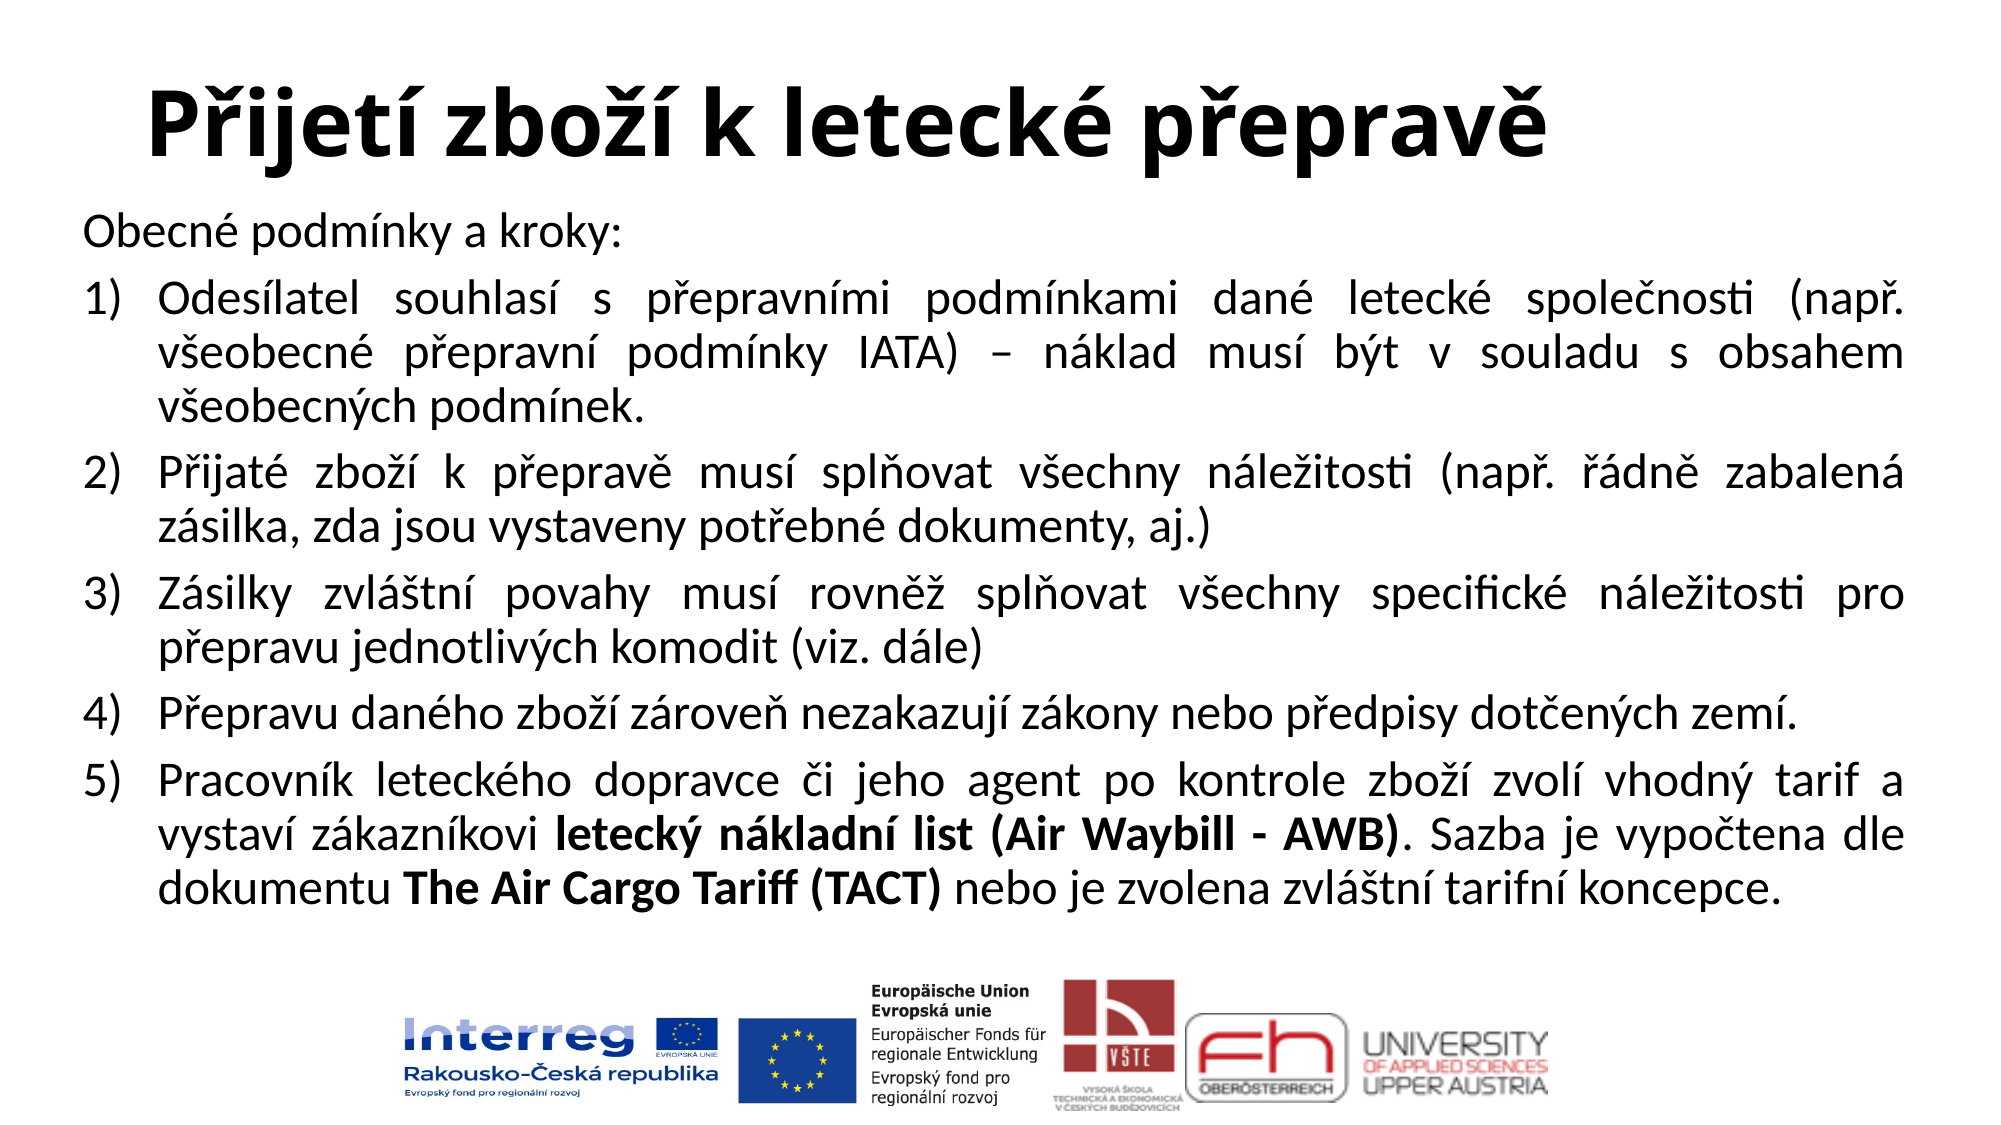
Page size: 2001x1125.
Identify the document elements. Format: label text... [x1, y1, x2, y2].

picture [1185, 1013, 1548, 1103]
picture [1053, 979, 1184, 1111]
list Obecné podmínky a kroky: Odesílatel souhlasí s přepravními podmínkami dané letecké společnosti (např. všeobecné přepravní podmínky IATA) – náklad musí být v souladu s obsahem všeobecných podmínek. Přijaté zboží k přepravě musí splňovat všechny náležitosti (např. řádně zabalená zásilka, zda jsou vystaveny potřebné dokumenty, aj.) Zásilky zvláštní povahy musí rovněž splňovat všechny specifické náležitosti pro přepravu jednotlivých komodit (viz. dále) Přepravu daného zboží zároveň nezakazují zákony nebo předpisy dotčených zemí. Pracovník leteckého dopravce či jeho agent po kontrole zboží zvolí vhodný tarif a vystaví zákazníkovi letecký nákladní list (Air Waybill - AWB). Sazba je vypočtena dle dokumentu The Air Cargo Tariff (TACT) nebo je zvolena zvláštní tarifní koncepce. [67, 197, 1921, 1014]
title Přijetí zboží k letecké přepravě [129, 17, 1855, 236]
picture [374, 984, 1046, 1125]
